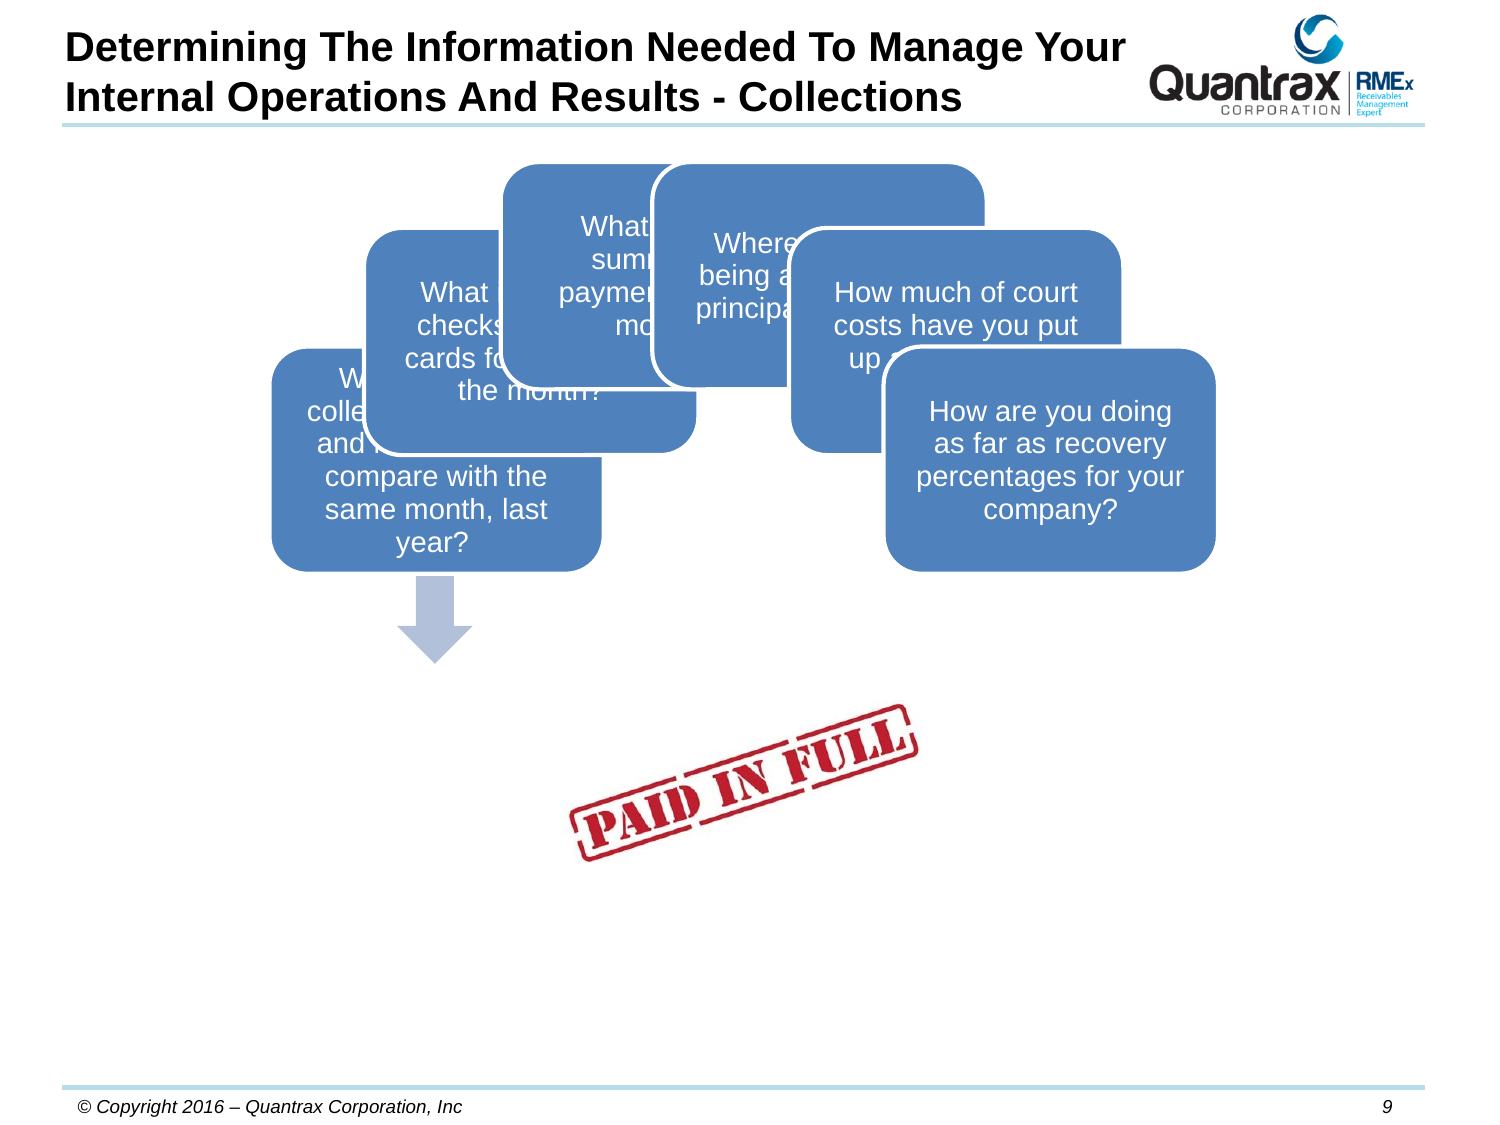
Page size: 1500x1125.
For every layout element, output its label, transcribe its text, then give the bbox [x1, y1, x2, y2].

text_box Determining The Information Needed To Manage Your Internal Operations And Results - Collections [50, 12, 1150, 128]
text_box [74, 153, 1413, 1063]
picture [1150, 12, 1414, 118]
